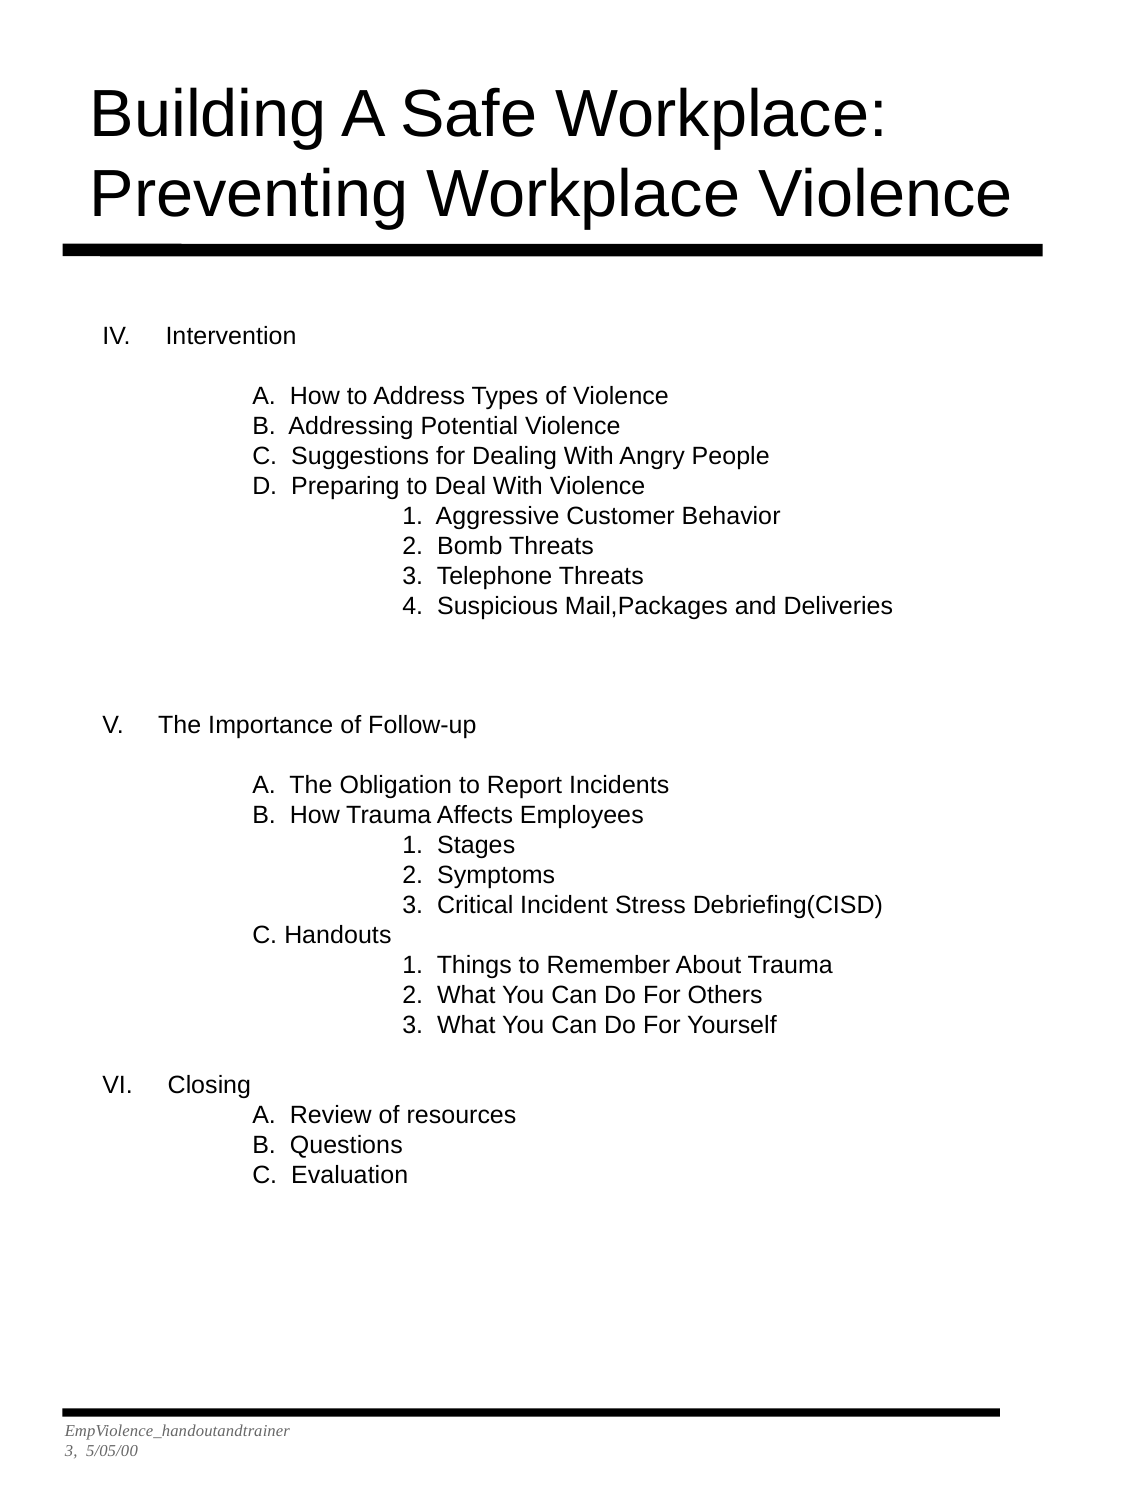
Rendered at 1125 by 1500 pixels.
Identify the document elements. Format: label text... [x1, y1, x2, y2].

text_box Building A Safe Workplace: Preventing Workplace Violence [74, 62, 1030, 287]
text_box IV. Intervention A. How to Address Types of Violence B. Addressing Potential Violence C. Suggestions for Dealing With Angry People D. Preparing to Deal With Violence 1. Aggressive Customer Behavior 2. Bomb Threats 3. Telephone Threats 4. Suspicious Mail,Packages and Deliveries V. The Importance of Follow-up A. The Obligation to Report Incidents B. How Trauma Affects Employees 1. Stages 2. Symptoms 3. Critical Incident Stress Debriefing(CISD) C. Handouts 1. Things to Remember About Trauma 2. What You Can Do For Others 3. What You Can Do For Yourself VI. Closing A. Review of resources B. Questions C. Evaluation [87, 312, 1037, 1196]
